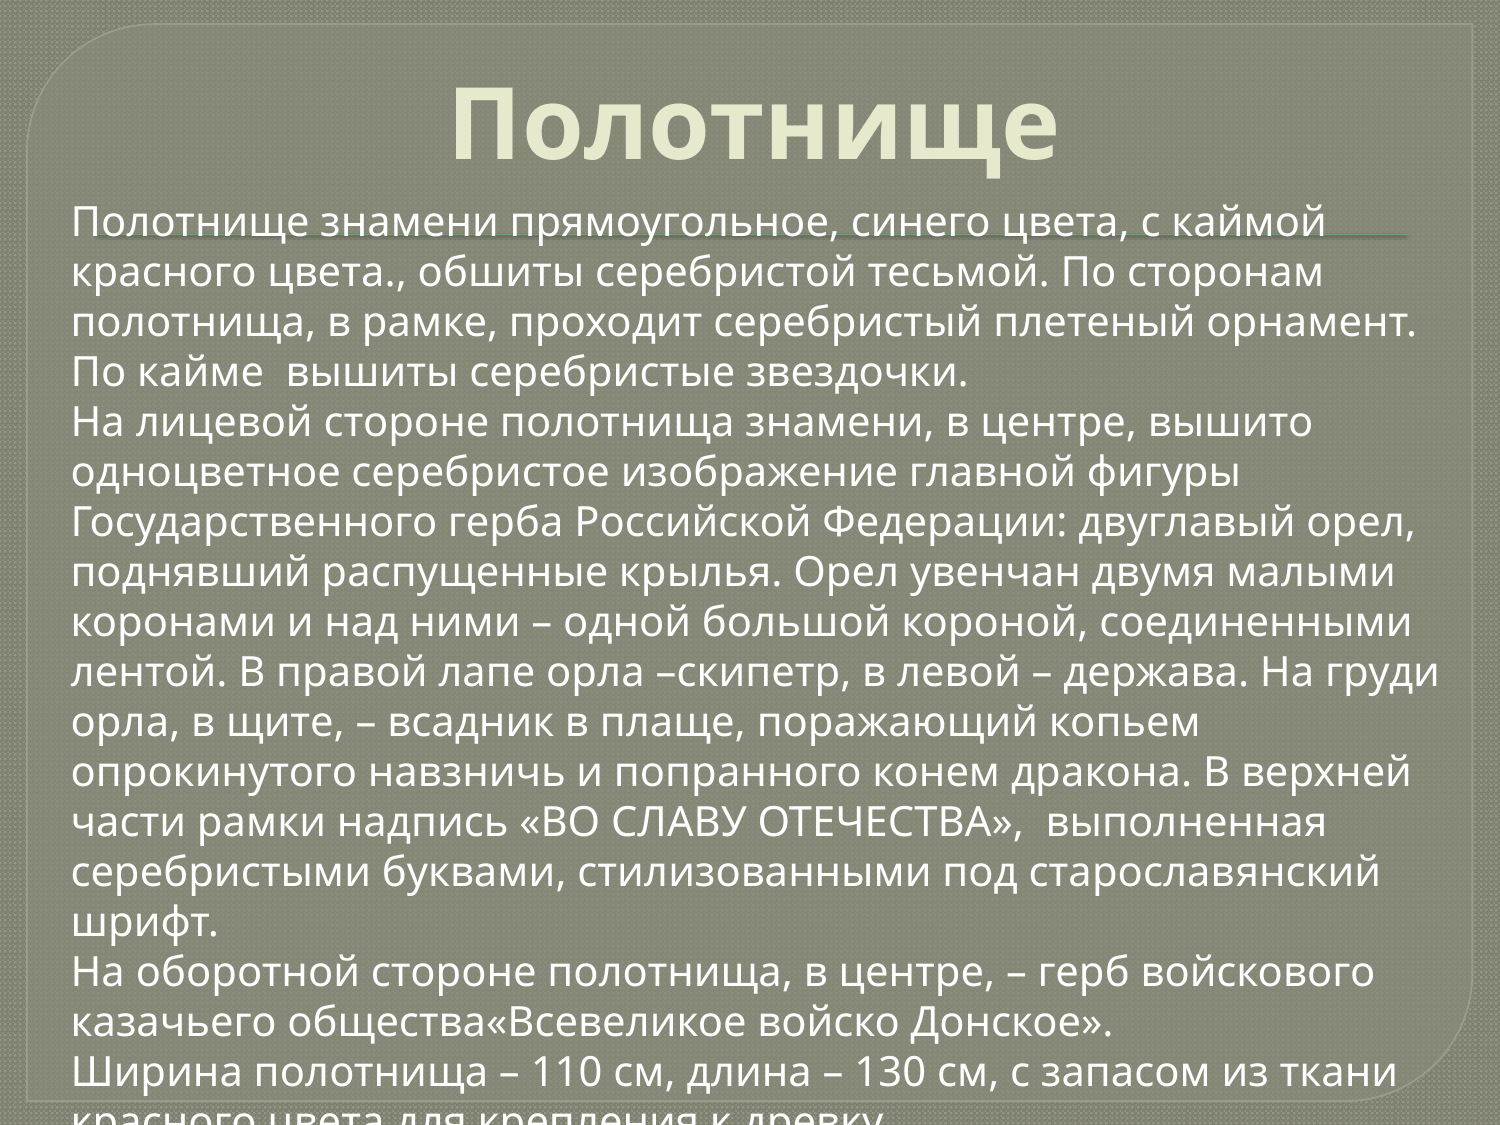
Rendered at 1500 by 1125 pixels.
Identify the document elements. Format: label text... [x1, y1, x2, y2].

title Полотнище [75, 2, 1425, 187]
list Полотнище знамени прямоугольное, синего цвета, с каймой красного цвета., обшиты серебристой тесьмой. По сторонам полотнища, в рамке, проходит серебристый плетеный орнамент. По кайме вышиты серебристые звездочки. На лицевой стороне полотнища знамени, в центре, вышито одноцветное серебристое изображение главной фигуры Государственного герба Российской Федерации: двуглавый орел, поднявший распущенные крылья. Орел увенчан двумя малыми коронами и над ними – одной большой короной, соединенными лентой. В правой лапе орла –скипетр, в левой – держава. На груди орла, в щите, – всадник в плаще, поражающий копьем опрокинутого навзничь и попранного конем дракона. В верхней части рамки надпись «ВО СЛАВУ ОТЕЧЕСТВА», выполненная серебристыми буквами, стилизованными под старославянский шрифт. На оборотной стороне полотнища, в центре, – герб войскового казачьего общества«Всевеликое войско Донское». Ширина полотнища – 110 см, длина – 130 см, с запасом из ткани красного цвета для крепления к древку. [50, 187, 1463, 1013]
